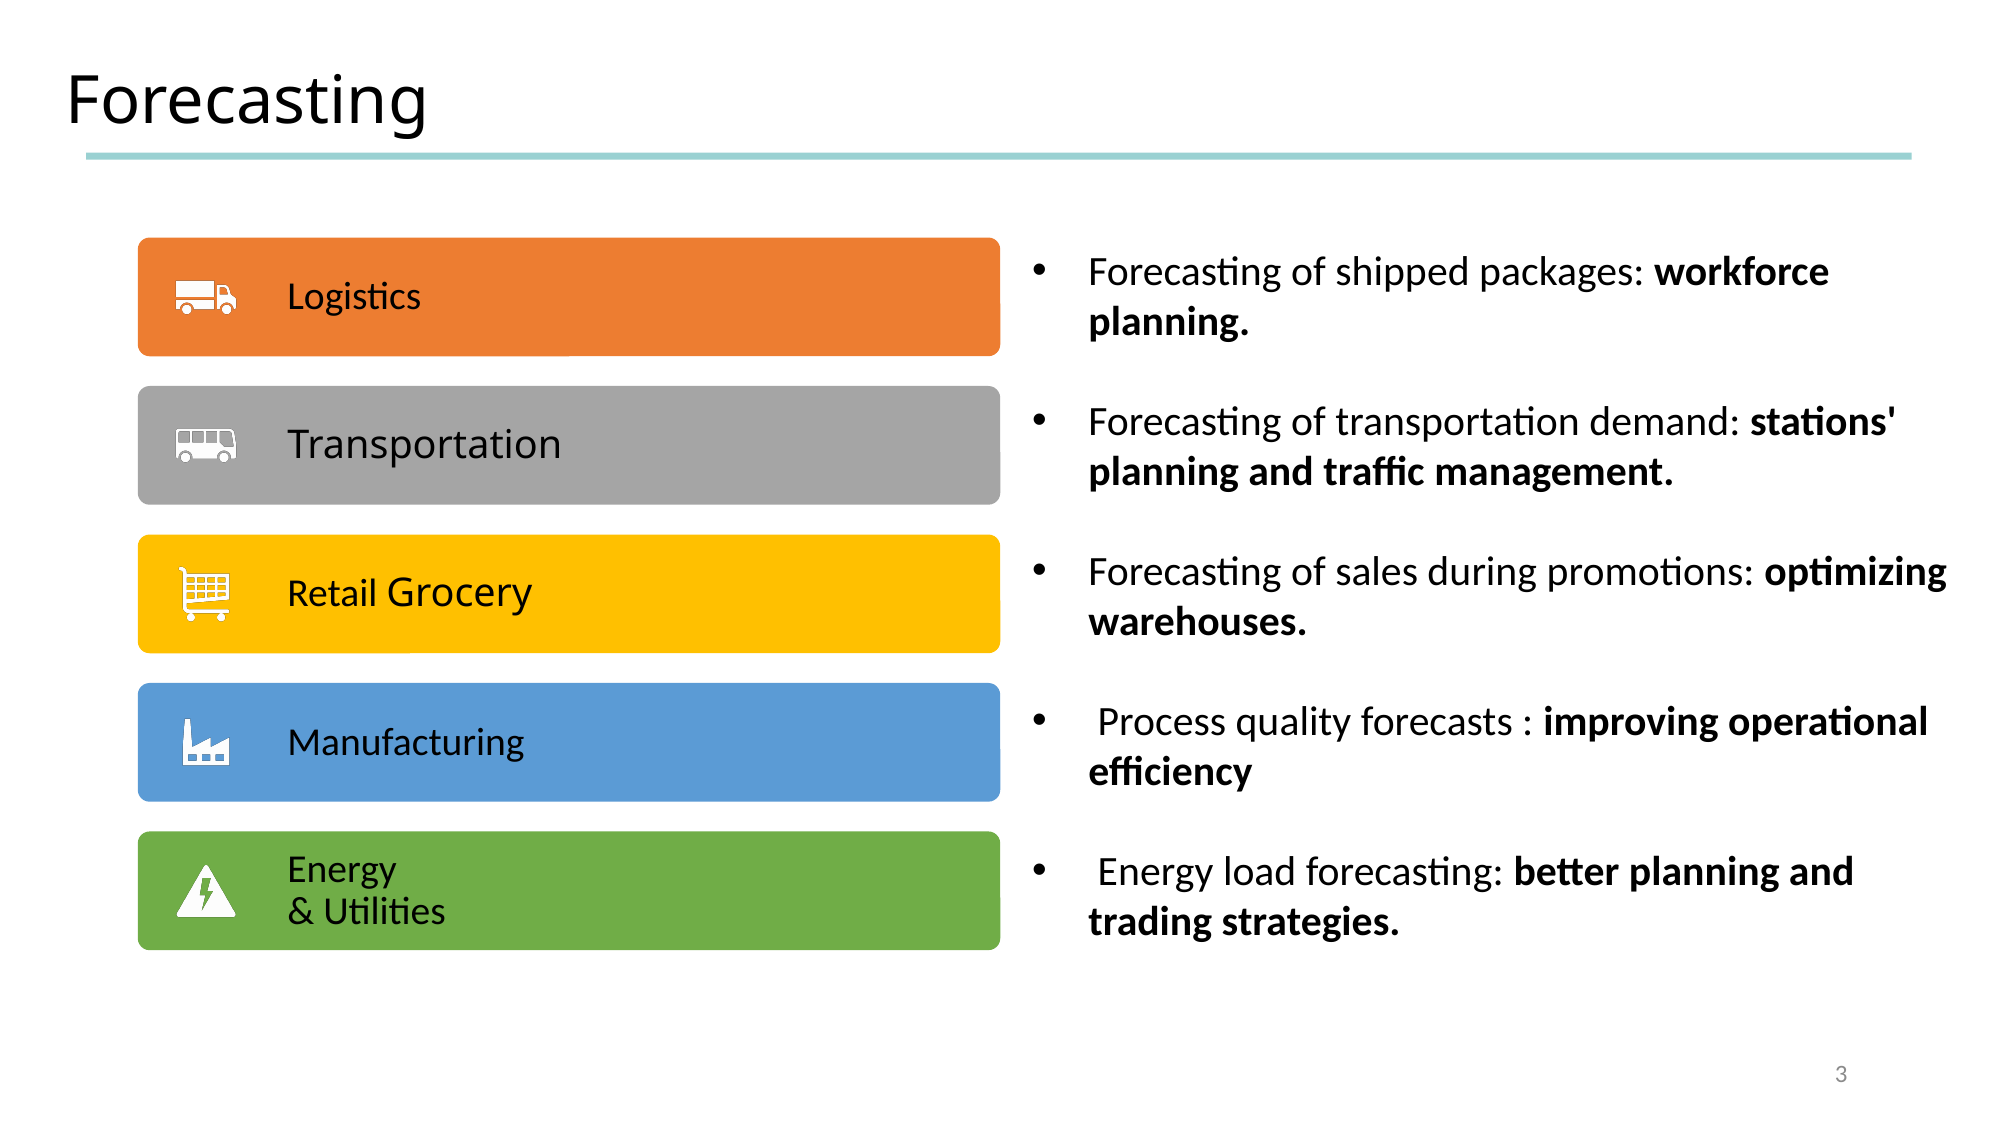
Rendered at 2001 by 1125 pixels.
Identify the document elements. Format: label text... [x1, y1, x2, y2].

text_box [86, 152, 1912, 160]
slide_number 3 [1412, 1042, 1863, 1103]
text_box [137, 236, 1001, 951]
text_box Forecasting of shipped packages: workforce planning. Forecasting of transportation demand: stations' planning and traffic management. Forecasting of sales during promotions: optimizing warehouses. Process quality forecasts : improving operational efficiency Energy load forecasting: better planning and trading strategies. [1016, 236, 2000, 952]
text_box Forecasting​ [50, 49, 501, 145]
